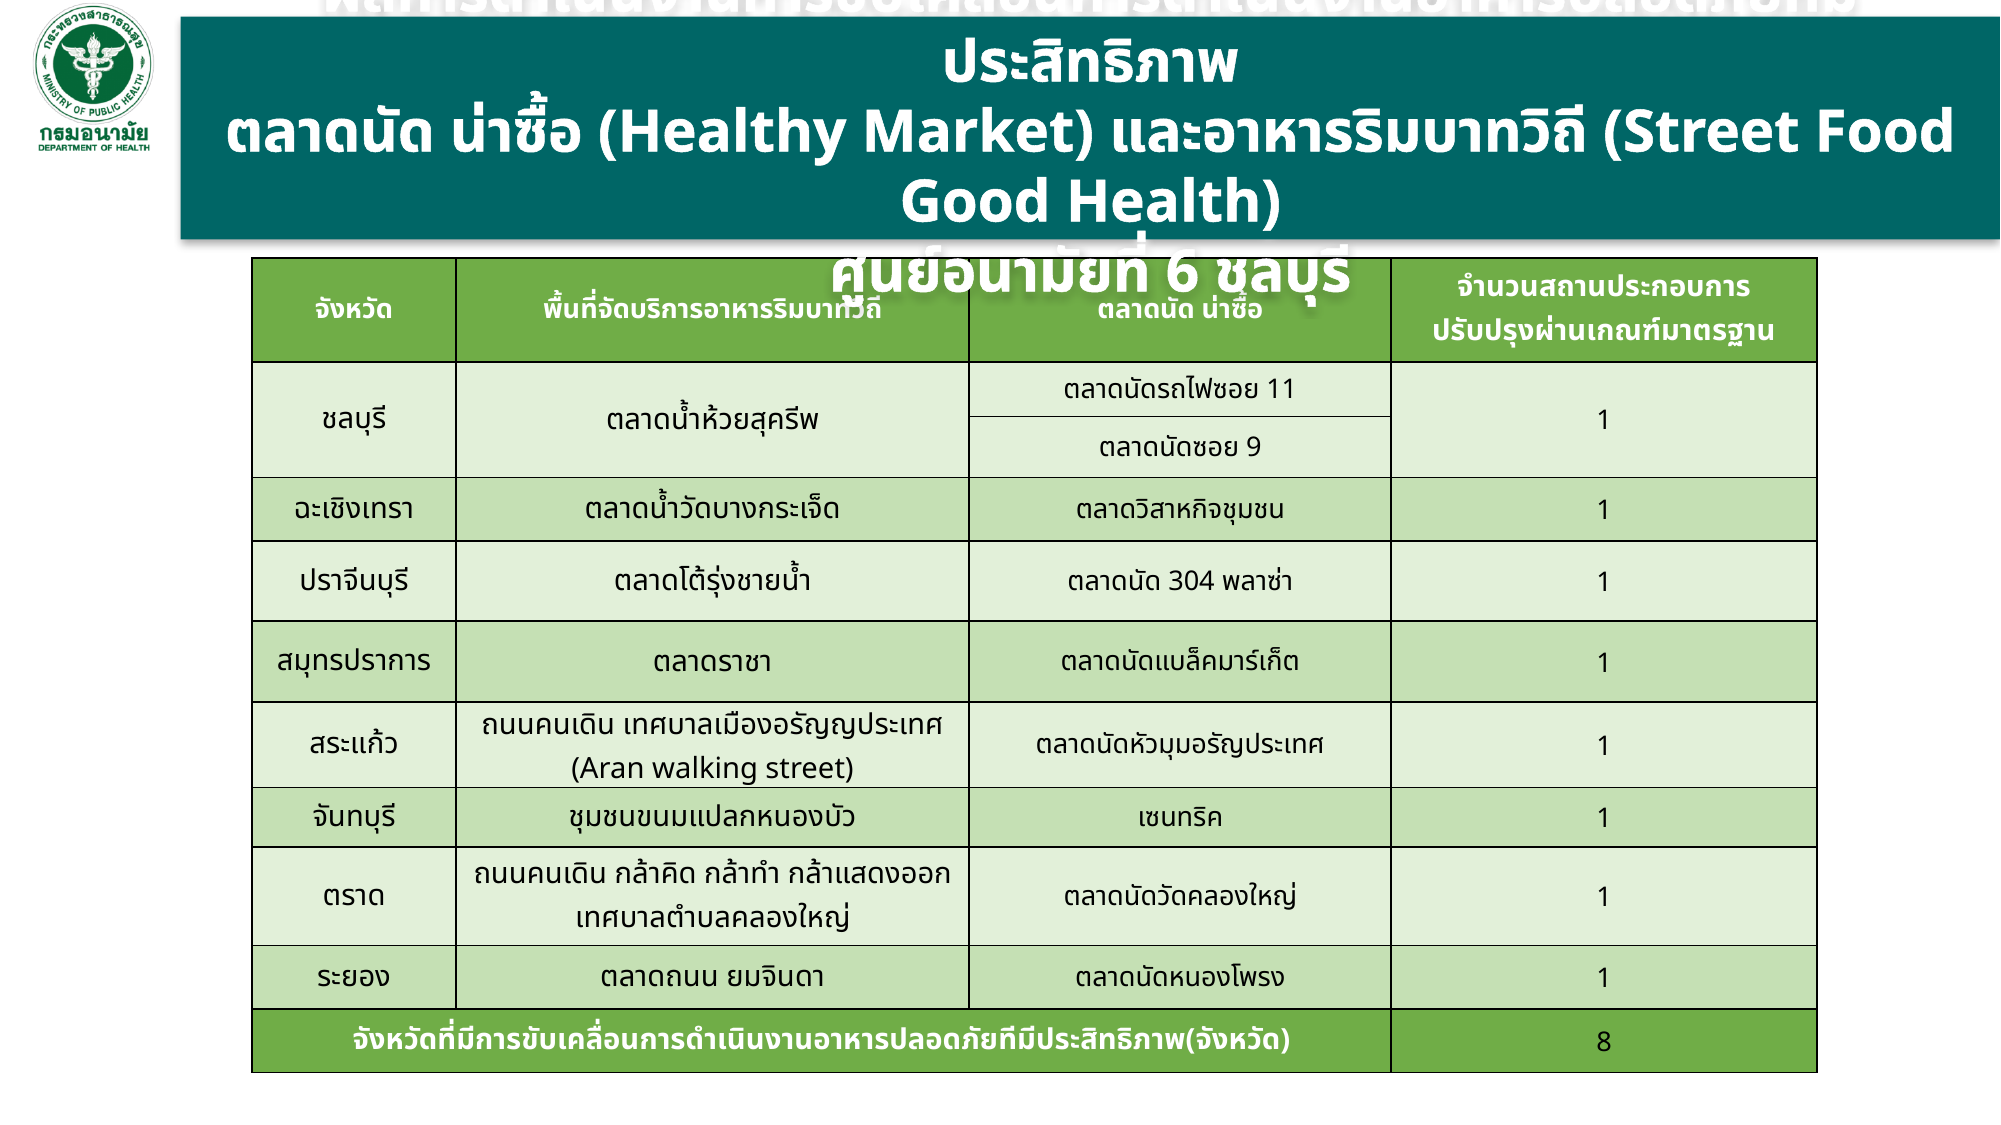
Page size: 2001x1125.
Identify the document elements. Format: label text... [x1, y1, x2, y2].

table_cell 8 [1392, 1010, 1816, 1072]
table_cell ชลบุรี [253, 363, 455, 477]
table_cell 1 [1392, 363, 1816, 477]
table_cell จังหวัดที่มีการขับเคลื่อนการดำเนินงานอาหารปลอดภัยทีมีประสิทธิภาพ(จังหวัด) [253, 1010, 1390, 1072]
table_cell ตลาดโต้รุ่งชายน้ำ [457, 542, 968, 620]
table_cell 1 [1392, 542, 1816, 620]
text_box ผลการดำเนินงานการขับเคลื่อนการดำเนินงานอาหารปลอดภัยที่มีประสิทธิภาพ ตลาดนัด น่าซื้อ (Healthy Market) และอาหารริมบาทวิถี (Street Food Good Health) ศูนย์อนามัยที่ 6 ชลบุรี [180, 16, 2000, 240]
table_cell ตลาดถนน ยมจินดา [457, 946, 968, 1008]
table_cell 1 [1392, 703, 1816, 787]
table_cell ตลาดนัดหนองโพรง [970, 946, 1390, 1008]
table_cell ถนนคนเดิน กล้าคิด กล้าทำ กล้าแสดงออก เทศบาลตำบลคลองใหญ่ [457, 848, 968, 945]
table_cell ตลาดน้ำห้วยสุครีพ [457, 363, 968, 477]
table_cell ตลาดวิสาหกิจชุมชน [970, 478, 1390, 540]
table_cell 1 [1392, 946, 1816, 1008]
table_cell จันทบุรี [253, 788, 455, 846]
table_cell ตลาดน้ำวัดบางกระเจ็ด [457, 478, 968, 540]
table_cell ตลาดนัดหัวมุมอรัญประเทศ [970, 703, 1390, 787]
table_header จำนวนสถานประกอบการ ปรับปรุงผ่านเกณฑ์มาตรฐาน [1392, 259, 1816, 361]
table_cell ชุมชนขนมแปลกหนองบัว [457, 788, 968, 846]
table_cell ปราจีนบุรี [253, 542, 455, 620]
table_header ตลาดนัด น่าซื้อ [970, 259, 1390, 361]
table_cell ตราด [253, 848, 455, 945]
table_cell ตลาดนัดวัดคลองใหญ่ [970, 848, 1390, 945]
table_cell เซนทริค [970, 788, 1390, 846]
table_cell ตลาดราชา [457, 622, 968, 701]
table_cell 1 [1392, 622, 1816, 701]
picture [29, 0, 157, 153]
table_cell 1 [1392, 478, 1816, 540]
table_cell ตลาดนัดรถไฟซอย 11 [970, 363, 1390, 416]
table_cell ตลาดนัดแบล็คมาร์เก็ต [970, 622, 1390, 701]
table_header จังหวัด [253, 259, 455, 361]
table_cell ถนนคนเดิน เทศบาลเมืองอรัญญประเทศ (Aran walking street) [457, 703, 968, 787]
table_cell 1 [1392, 848, 1816, 945]
table_cell ระยอง [253, 946, 455, 1008]
table_cell ตลาดนัด 304 พลาซ่า [970, 542, 1390, 620]
table_cell 1 [1392, 788, 1816, 846]
table_cell ตลาดนัดซอย 9 [970, 417, 1390, 477]
table_cell สมุทรปราการ [253, 622, 455, 701]
table_cell สระแก้ว [253, 703, 455, 787]
table_cell ฉะเชิงเทรา [253, 478, 455, 540]
table_header พื้นที่จัดบริการอาหารริมบาทวิถี [457, 259, 968, 361]
